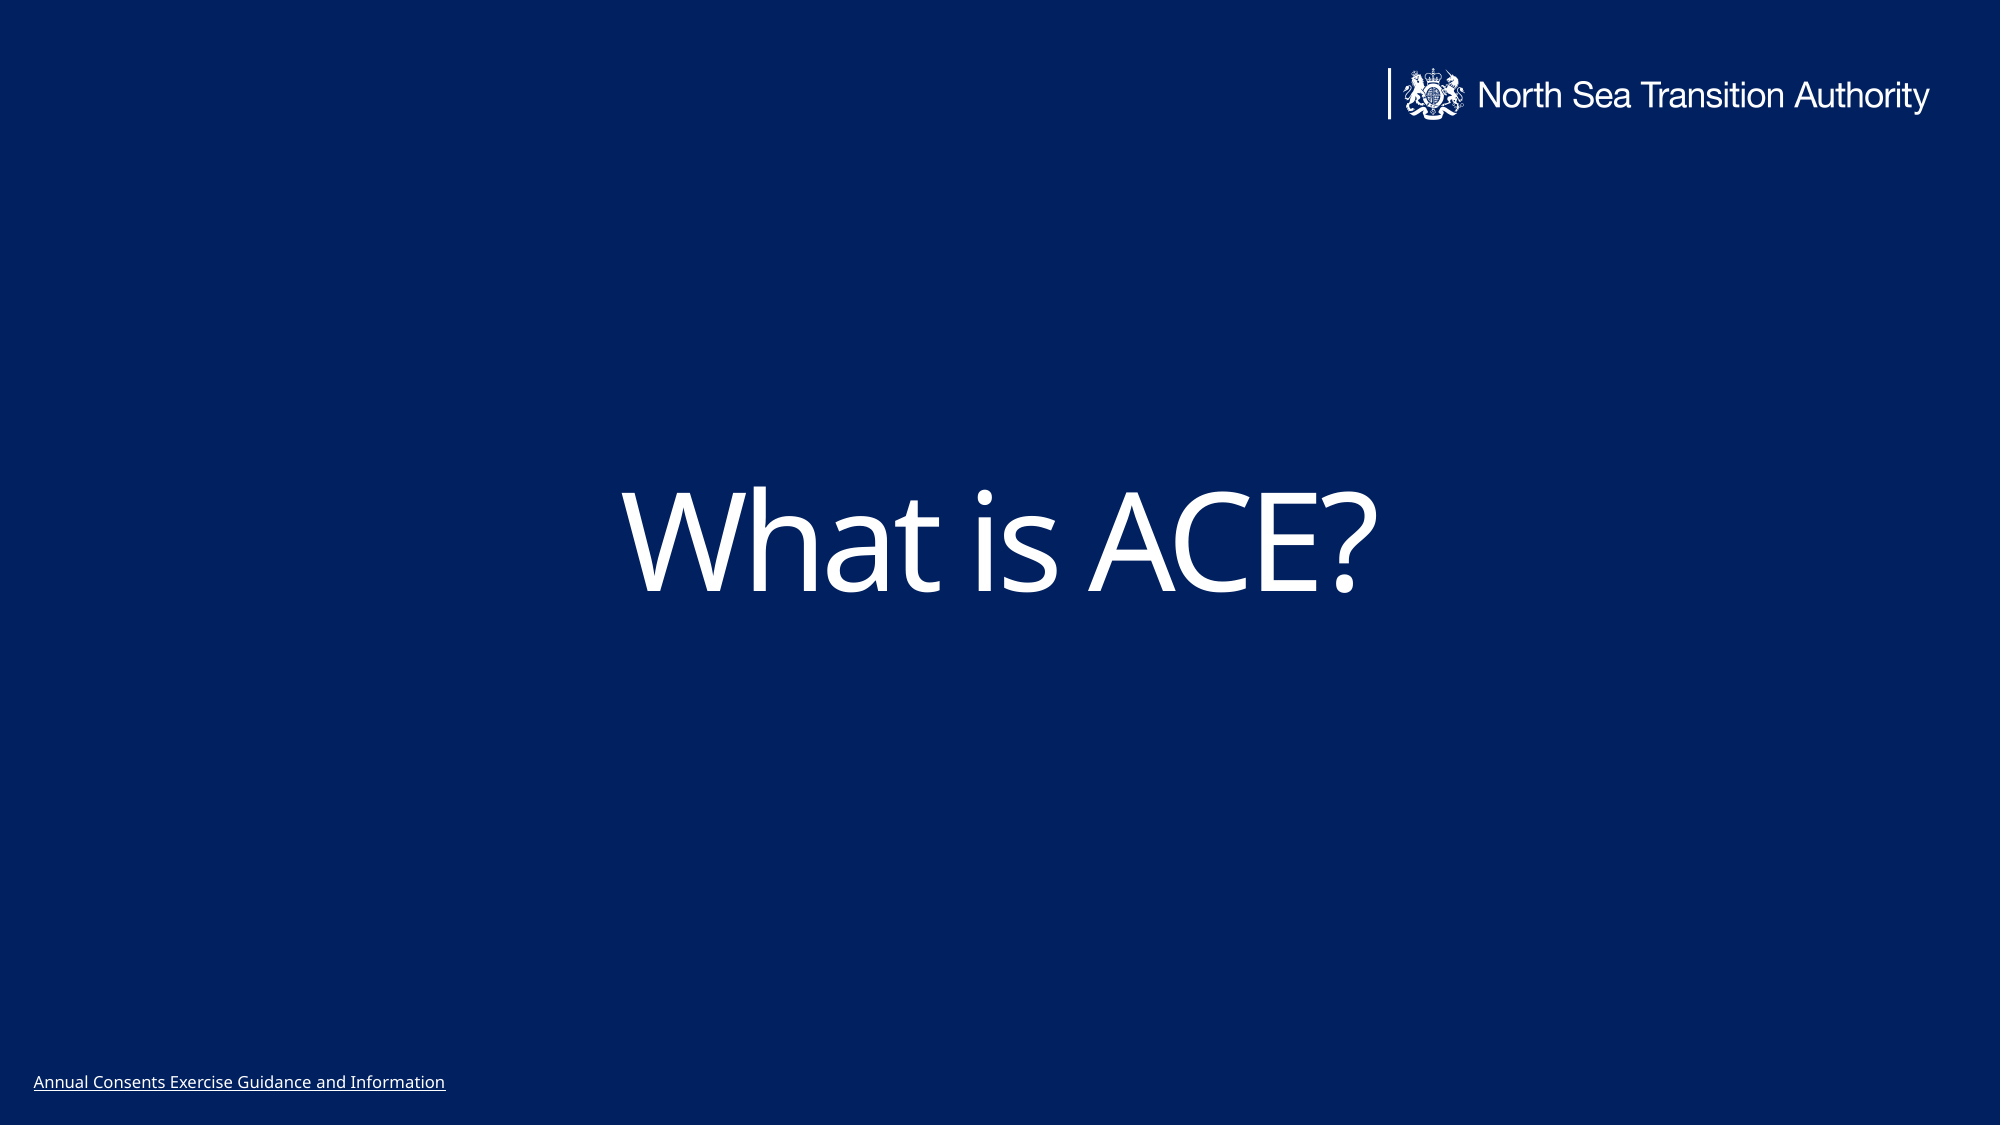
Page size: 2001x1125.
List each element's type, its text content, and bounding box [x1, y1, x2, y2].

picture [1388, 68, 1930, 120]
text_box Annual Consents Exercise Guidance and Information [18, 1064, 1019, 1103]
title What is ACE? [82, 465, 1918, 660]
